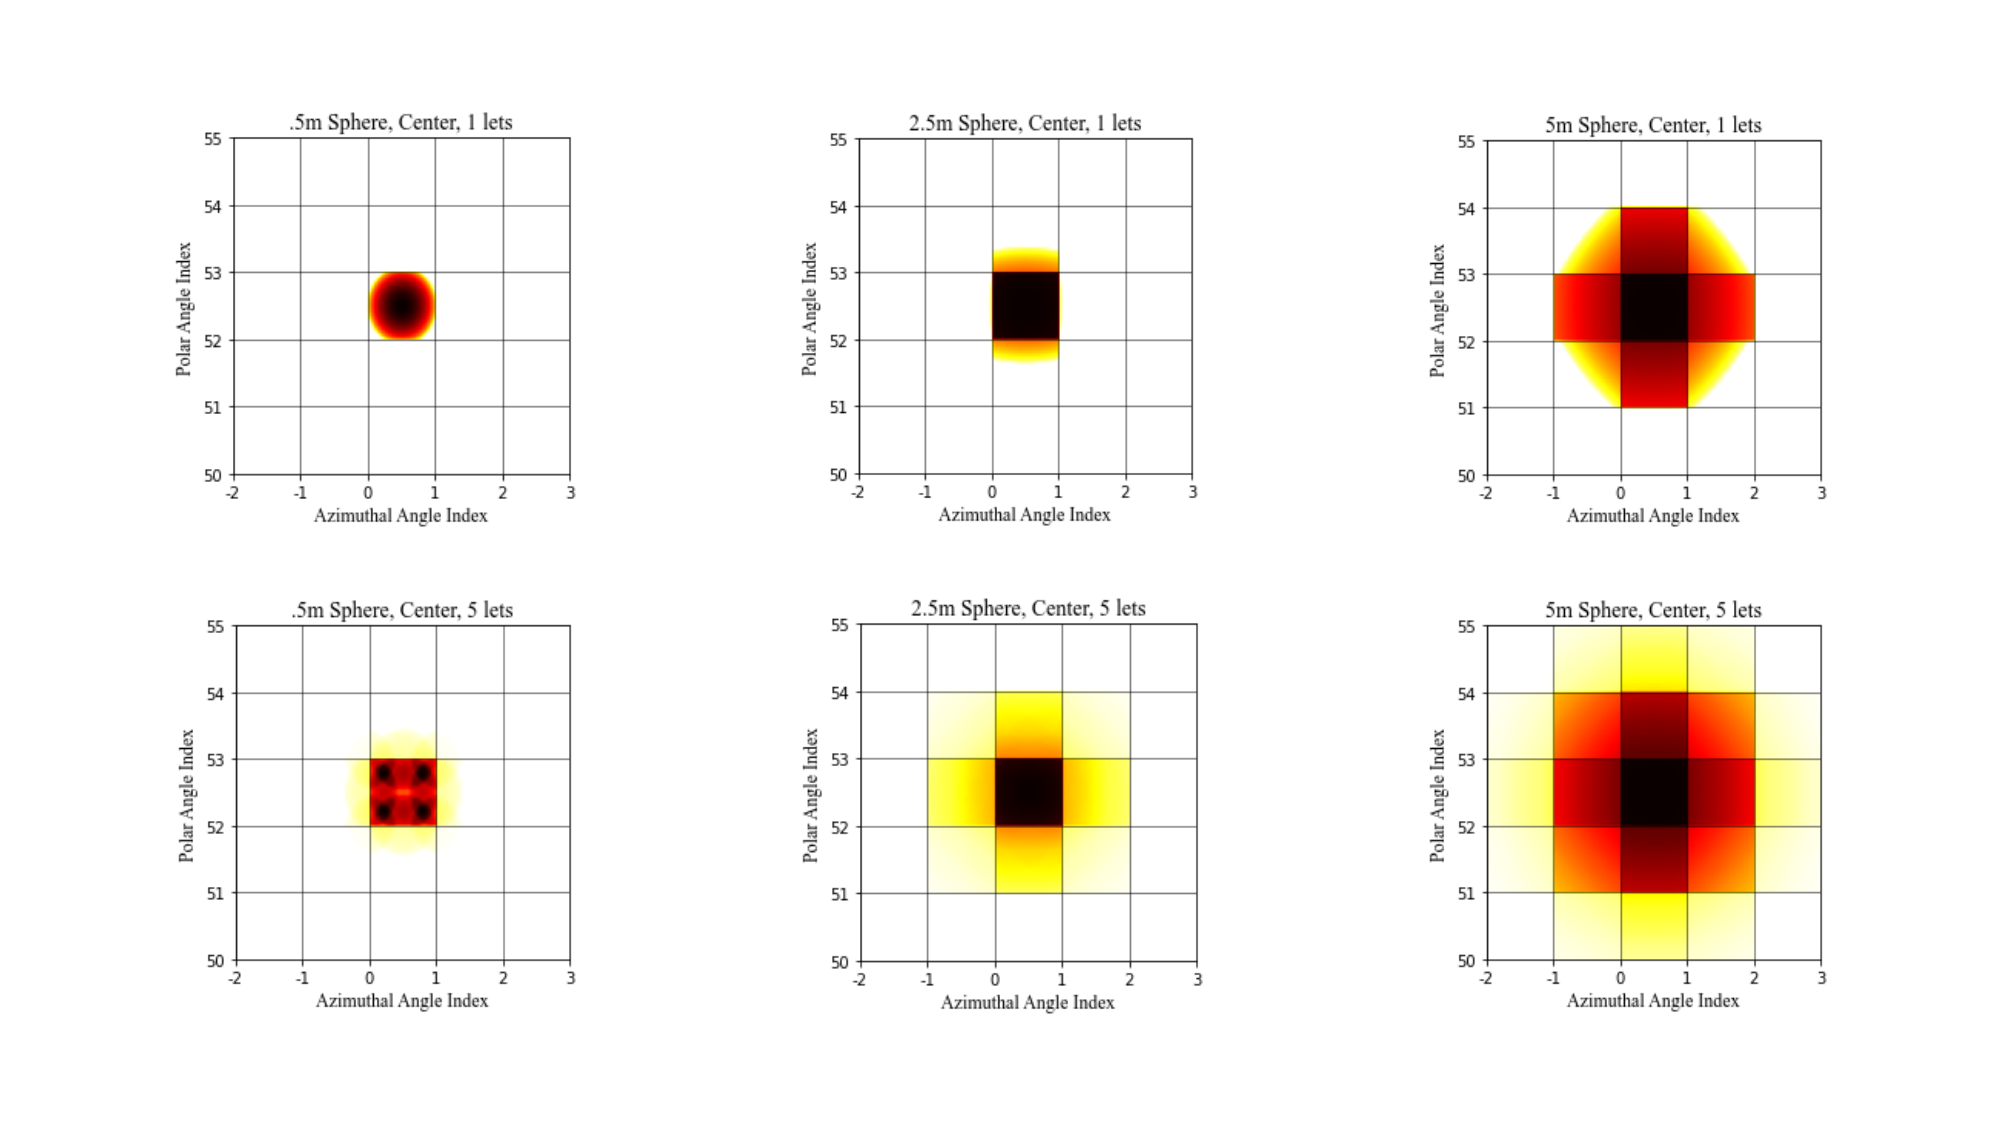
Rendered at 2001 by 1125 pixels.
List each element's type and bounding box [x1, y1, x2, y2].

picture [794, 588, 1212, 1023]
picture [793, 103, 1207, 535]
picture [170, 590, 585, 1022]
picture [1421, 105, 1836, 537]
picture [1421, 590, 1836, 1022]
picture [167, 102, 585, 537]
